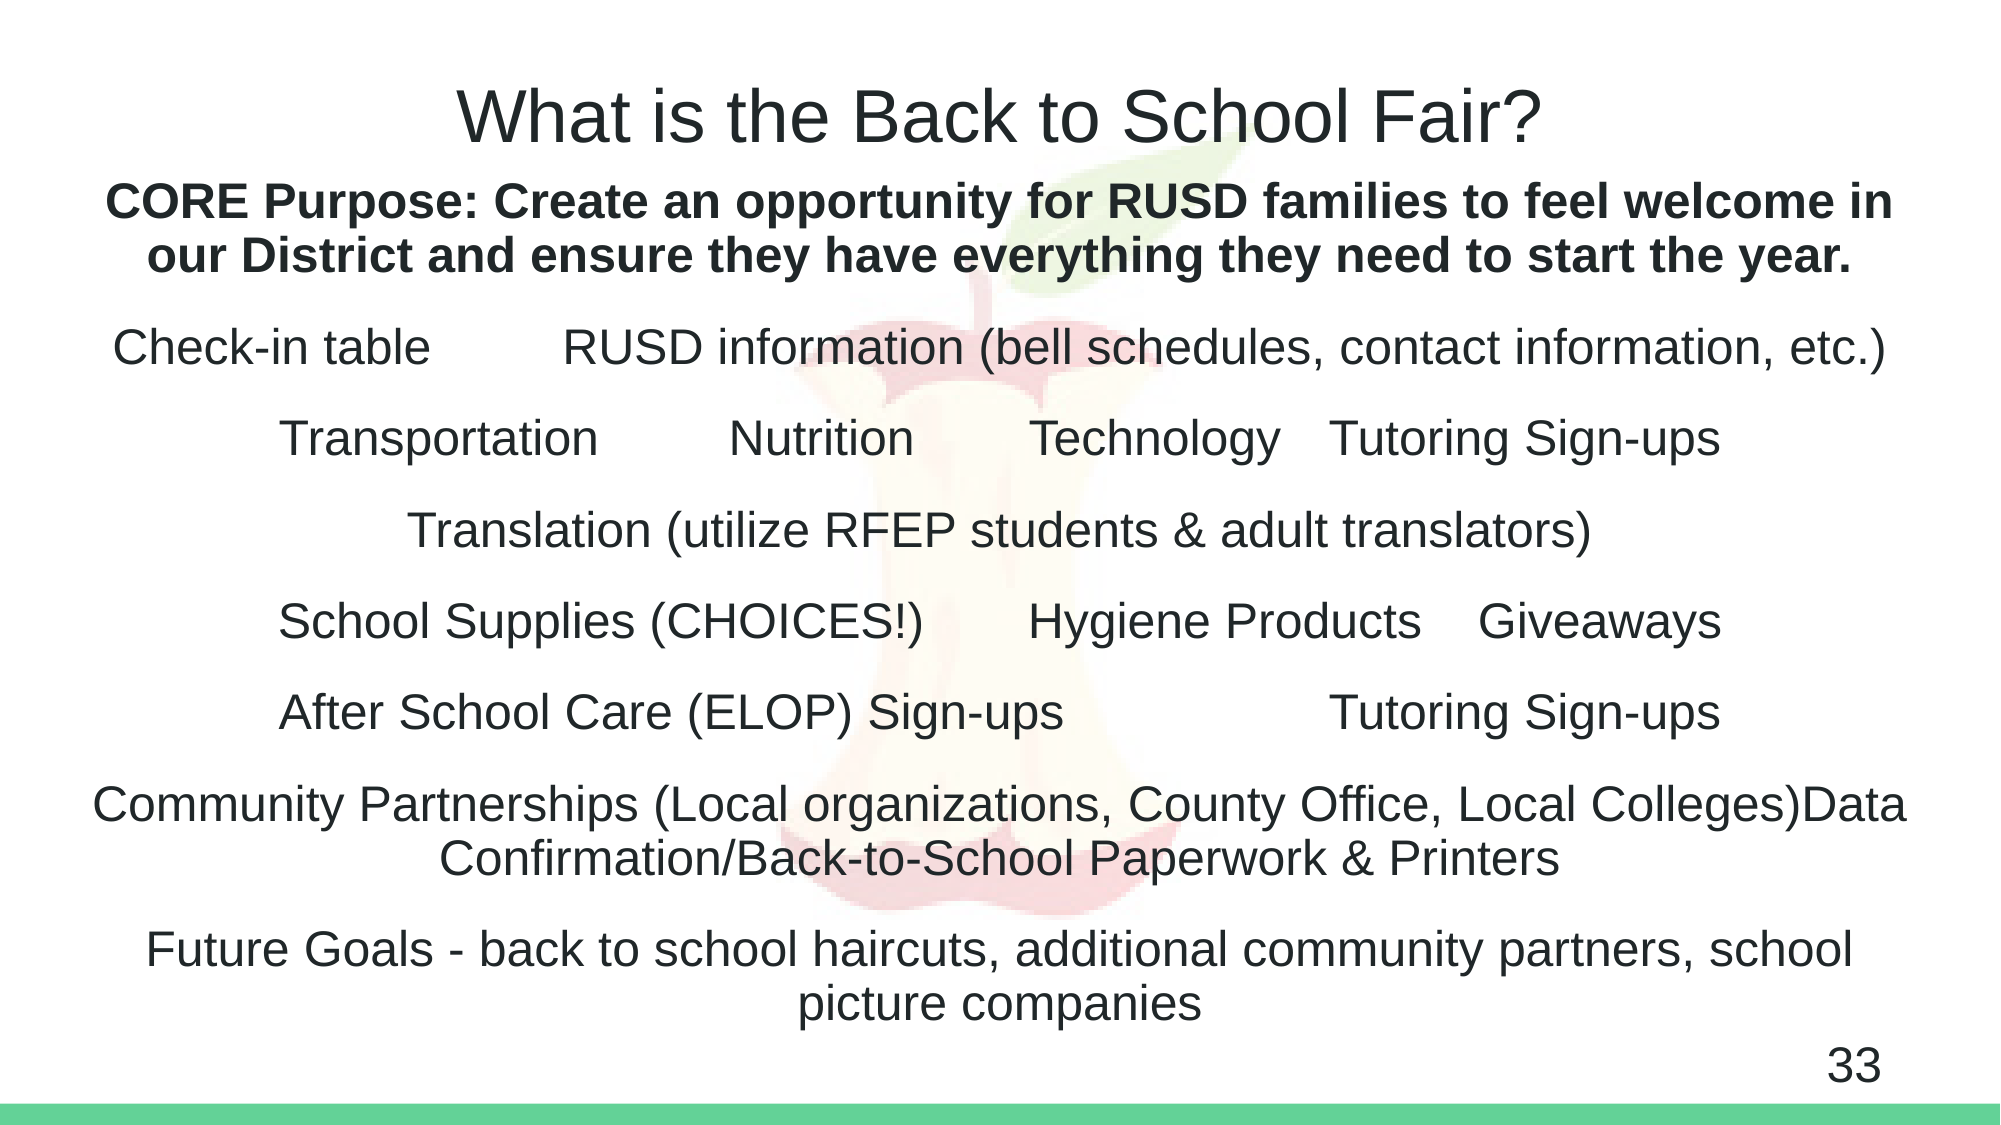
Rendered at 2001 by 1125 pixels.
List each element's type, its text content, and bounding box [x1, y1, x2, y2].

title What is the Back to School Fair? [1480, 47, 1932, 155]
title What is the Back to School Fair? [68, 47, 477, 155]
picture [482, 0, 1476, 1072]
list CORE Purpose: Create an opportunity for RUSD families to feel welcome in our District and ensure they have everything they need to start the year. Check-in table RUSD information (bell schedules, contact information, etc.) Transportation Nutrition Technology Tutoring Sign-ups Translation (utilize RFEP students & adult translators) School Supplies (CHOICES!) Hygiene Products Giveaways After School Care (ELOP) Sign-ups Tutoring Sign-ups Community Partnerships (Local organizations, County Office, Local Colleges)Data Confirmation/Back-to-School Paperwork & Printers Future Goals - back to school haircuts, additional community partners, school picture companies [68, 155, 1932, 1089]
slide_number 33 [1735, 1019, 1974, 1106]
